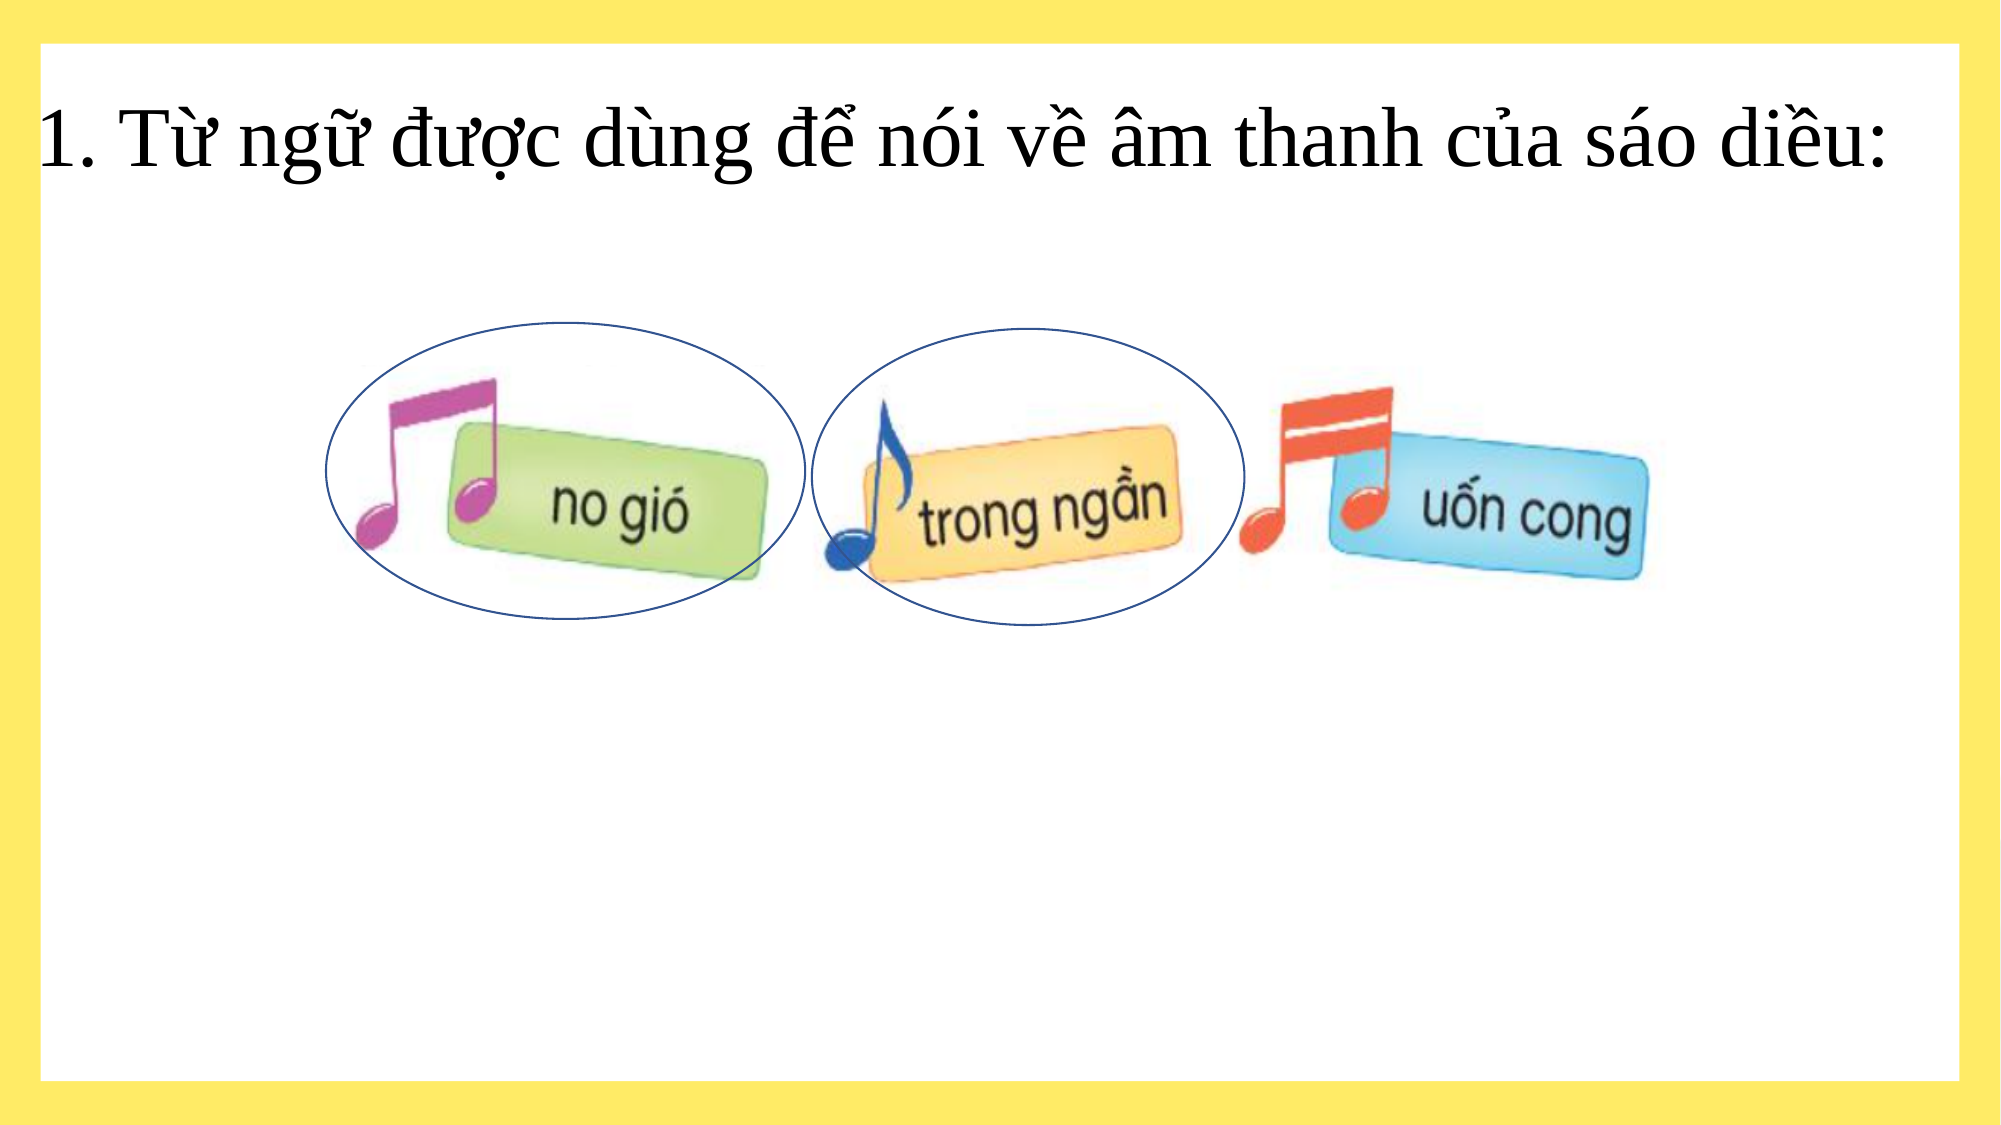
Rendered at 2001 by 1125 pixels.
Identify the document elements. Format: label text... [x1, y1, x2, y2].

text_box [396, 321, 736, 365]
title 1. Từ ngữ được dùng để nói về âm thanh của sáo diều: [20, 45, 1987, 233]
text_box [324, 424, 337, 518]
text_box [884, 327, 1172, 365]
picture [337, 365, 1670, 625]
